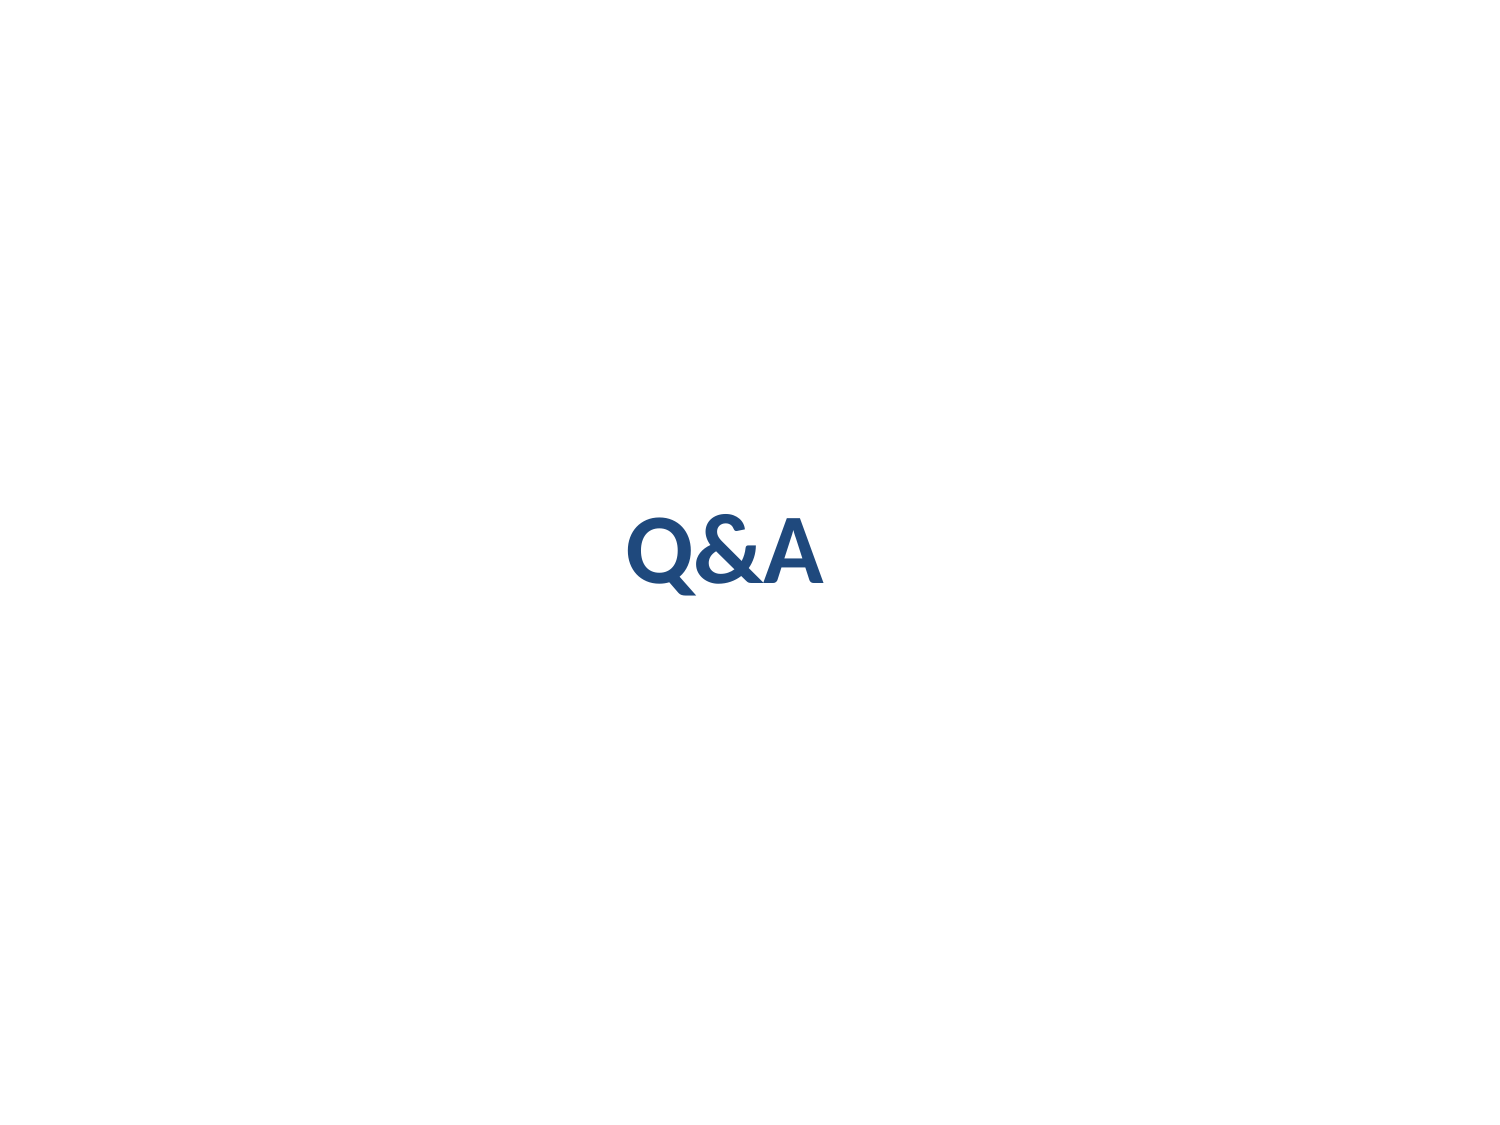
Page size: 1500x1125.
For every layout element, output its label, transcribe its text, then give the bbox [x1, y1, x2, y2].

title Q&A [50, 425, 1400, 663]
